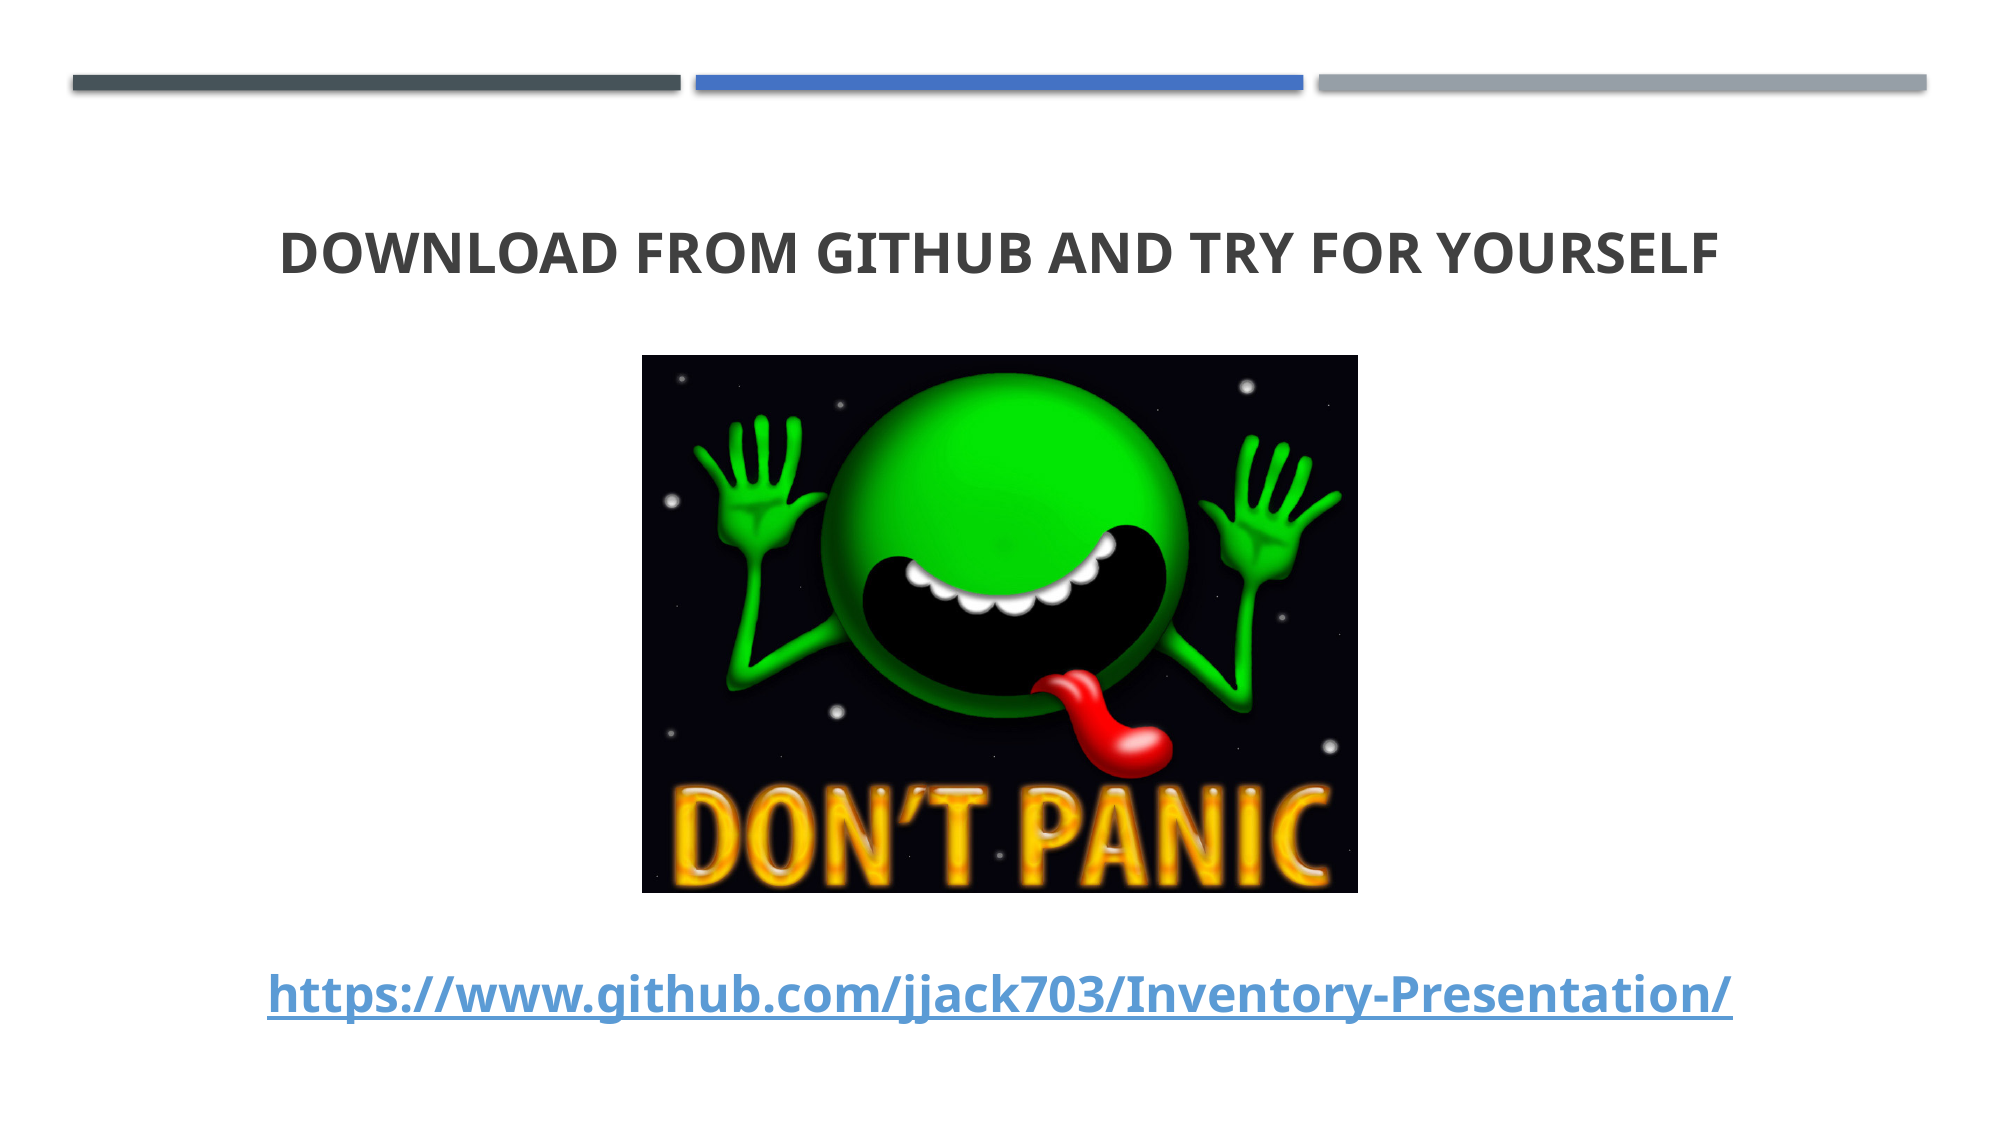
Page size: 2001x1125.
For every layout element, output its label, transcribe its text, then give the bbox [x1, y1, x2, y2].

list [641, 355, 1359, 893]
title Download from GitHub and try for yourself [95, 98, 1905, 293]
text_box https://www.github.com/jjack703/Inventory-Presentation/ [252, 954, 1748, 1038]
